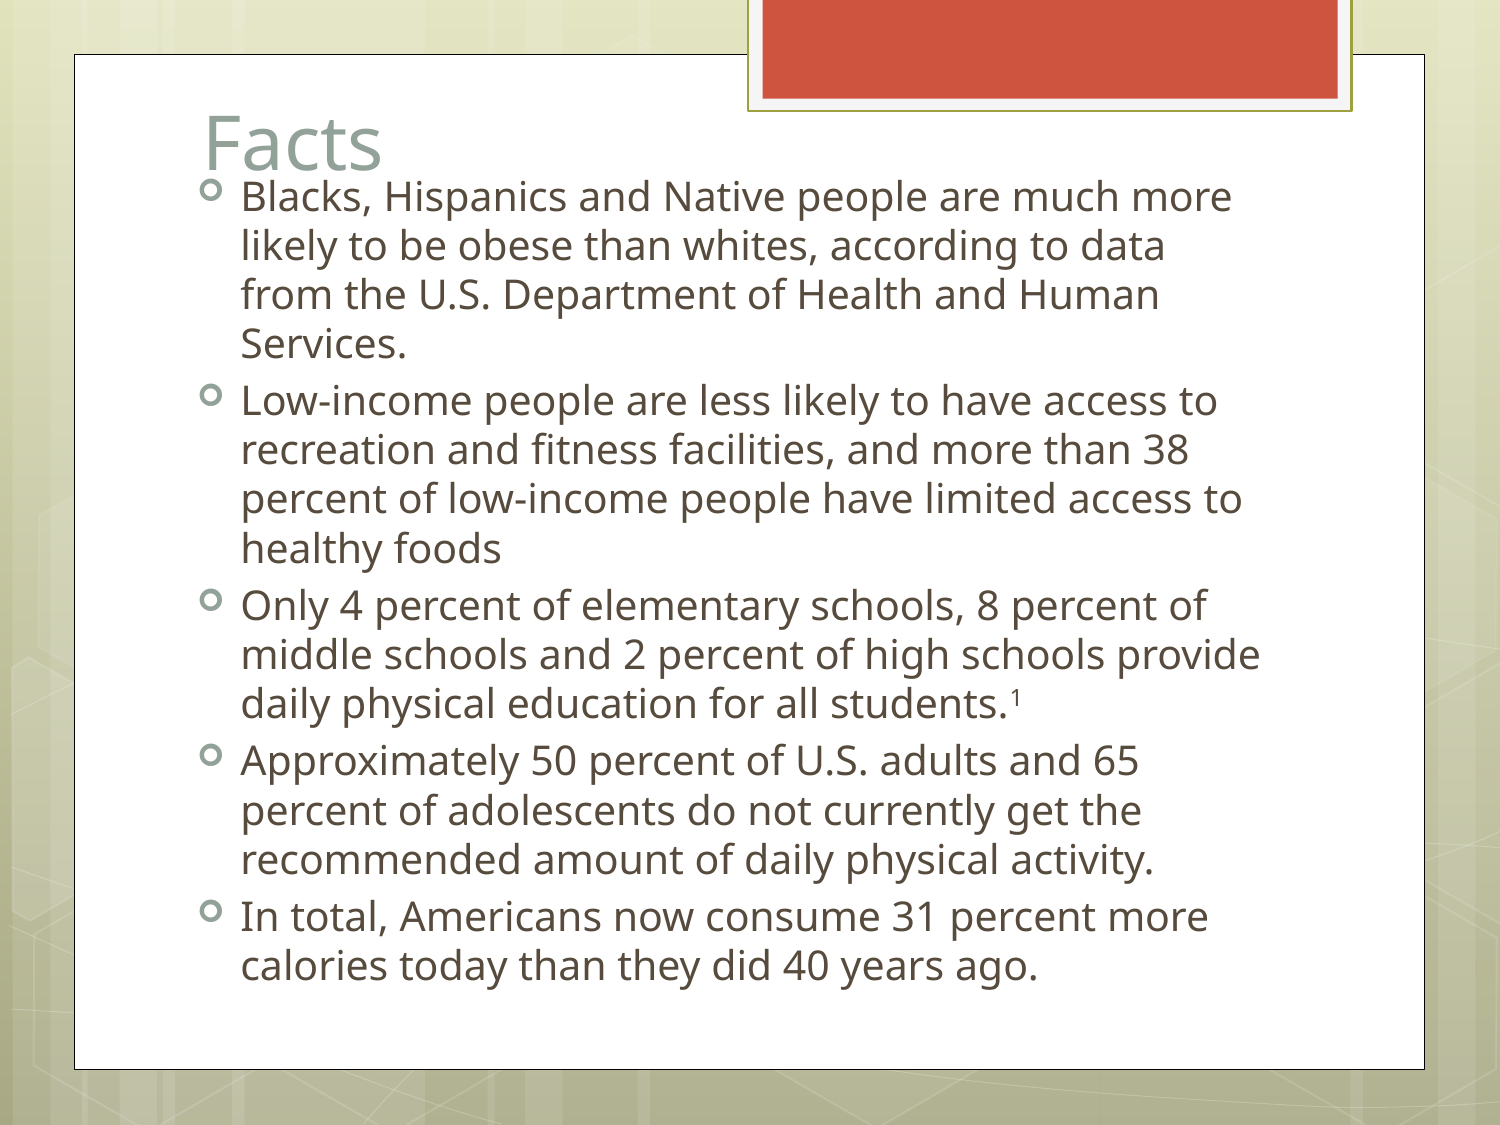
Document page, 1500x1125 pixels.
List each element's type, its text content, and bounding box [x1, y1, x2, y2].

list Blacks, Hispanics and Native people are much more likely to be obese than whites, according to data from the U.S. Department of Health and Human Services. Low-income people are less likely to have access to recreation and fitness facilities, and more than 38 percent of low-income people have limited access to healthy foods Only 4 percent of elementary schools, 8 percent of middle schools and 2 percent of high schools provide daily physical education for all students.1 Approximately 50 percent of U.S. adults and 65 percent of adolescents do not currently get the recommended amount of daily physical activity. In total, Americans now consume 31 percent more calories today than they did 40 years ago. [171, 162, 1283, 1038]
title Facts [187, 87, 517, 162]
